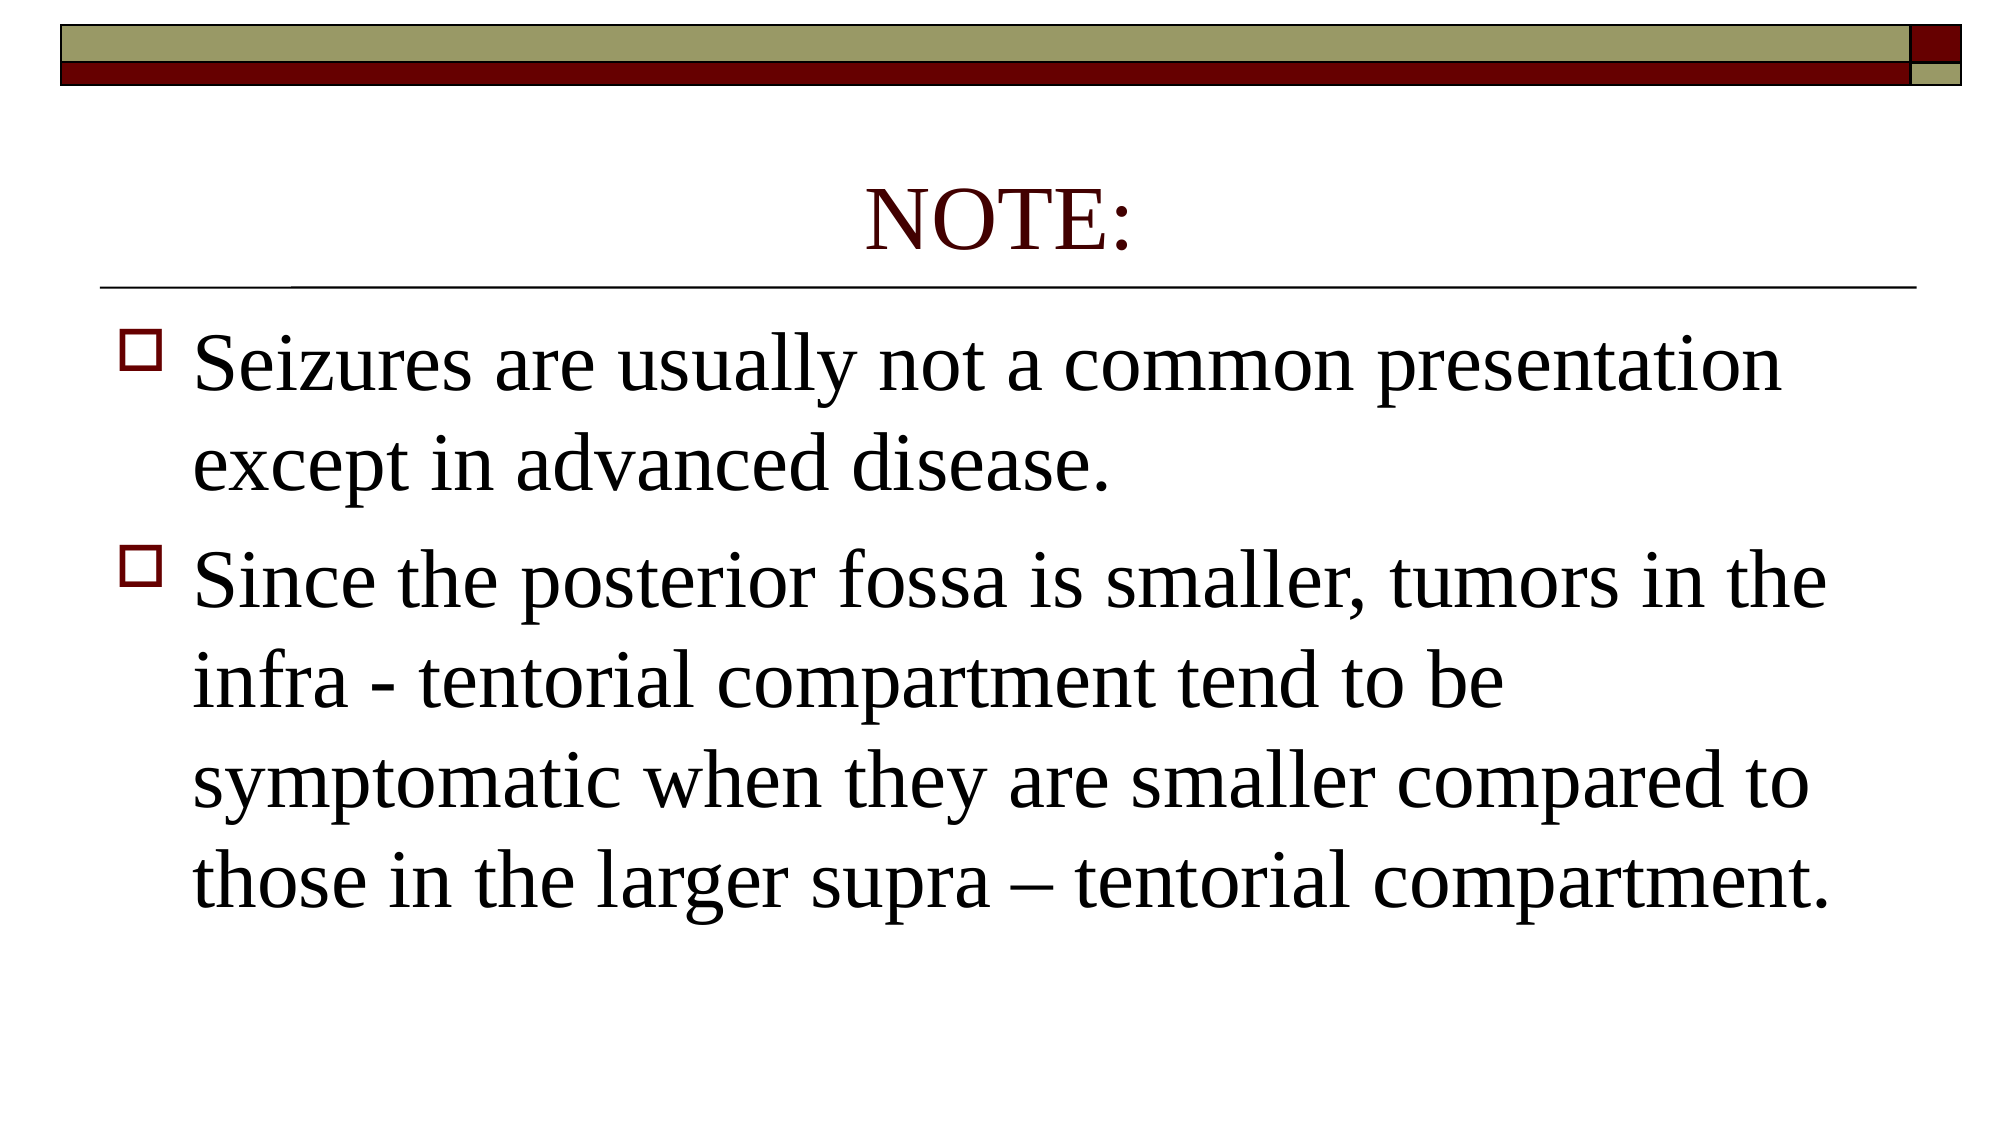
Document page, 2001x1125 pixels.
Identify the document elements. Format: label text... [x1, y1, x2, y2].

list Seizures are usually not a common presentation except in advanced disease. Since the posterior fossa is smaller, tumors in the infra - tentorial compartment tend to be symptomatic when they are smaller compared to those in the larger supra – tentorial compartment. [99, 299, 1900, 1100]
title NOTE: [99, 87, 1900, 275]
